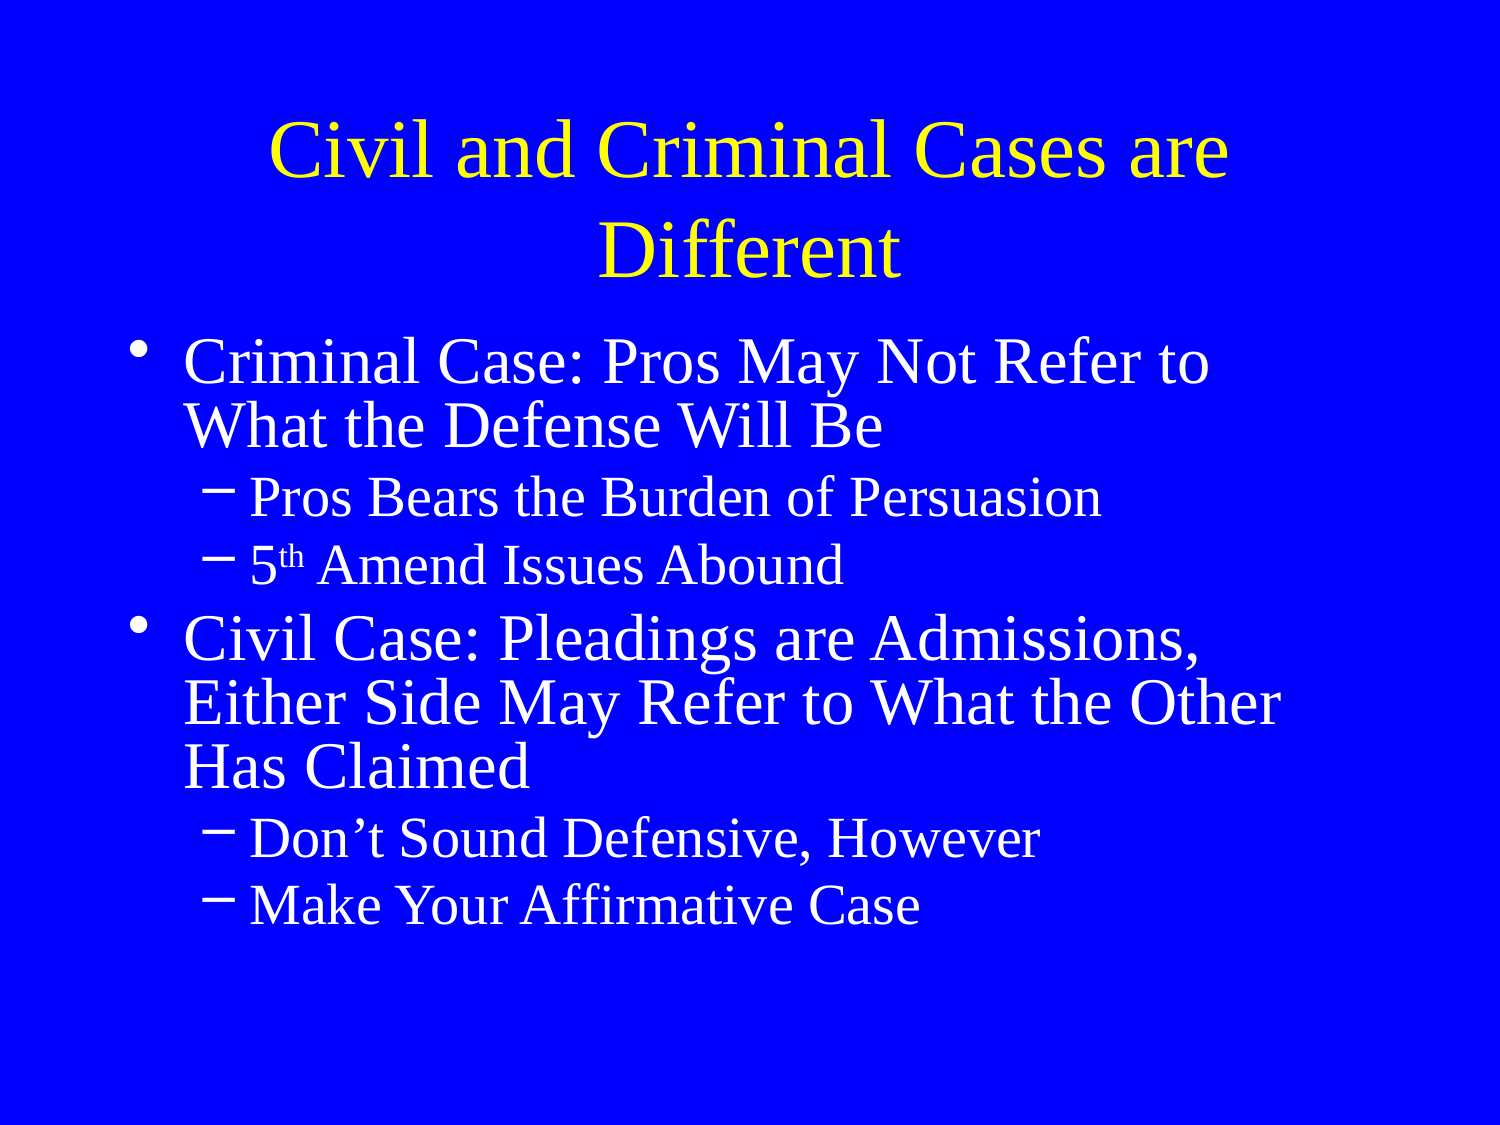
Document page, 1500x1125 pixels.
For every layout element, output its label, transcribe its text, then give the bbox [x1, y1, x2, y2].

title Civil and Criminal Cases are Different [112, 99, 1388, 288]
list Criminal Case: Pros May Not Refer to What the Defense Will Be Pros Bears the Burden of Persuasion 5th Amend Issues Abound Civil Case: Pleadings are Admissions, Either Side May Refer to What the Other Has Claimed Don’t Sound Defensive, However Make Your Affirmative Case [112, 324, 1388, 1000]
